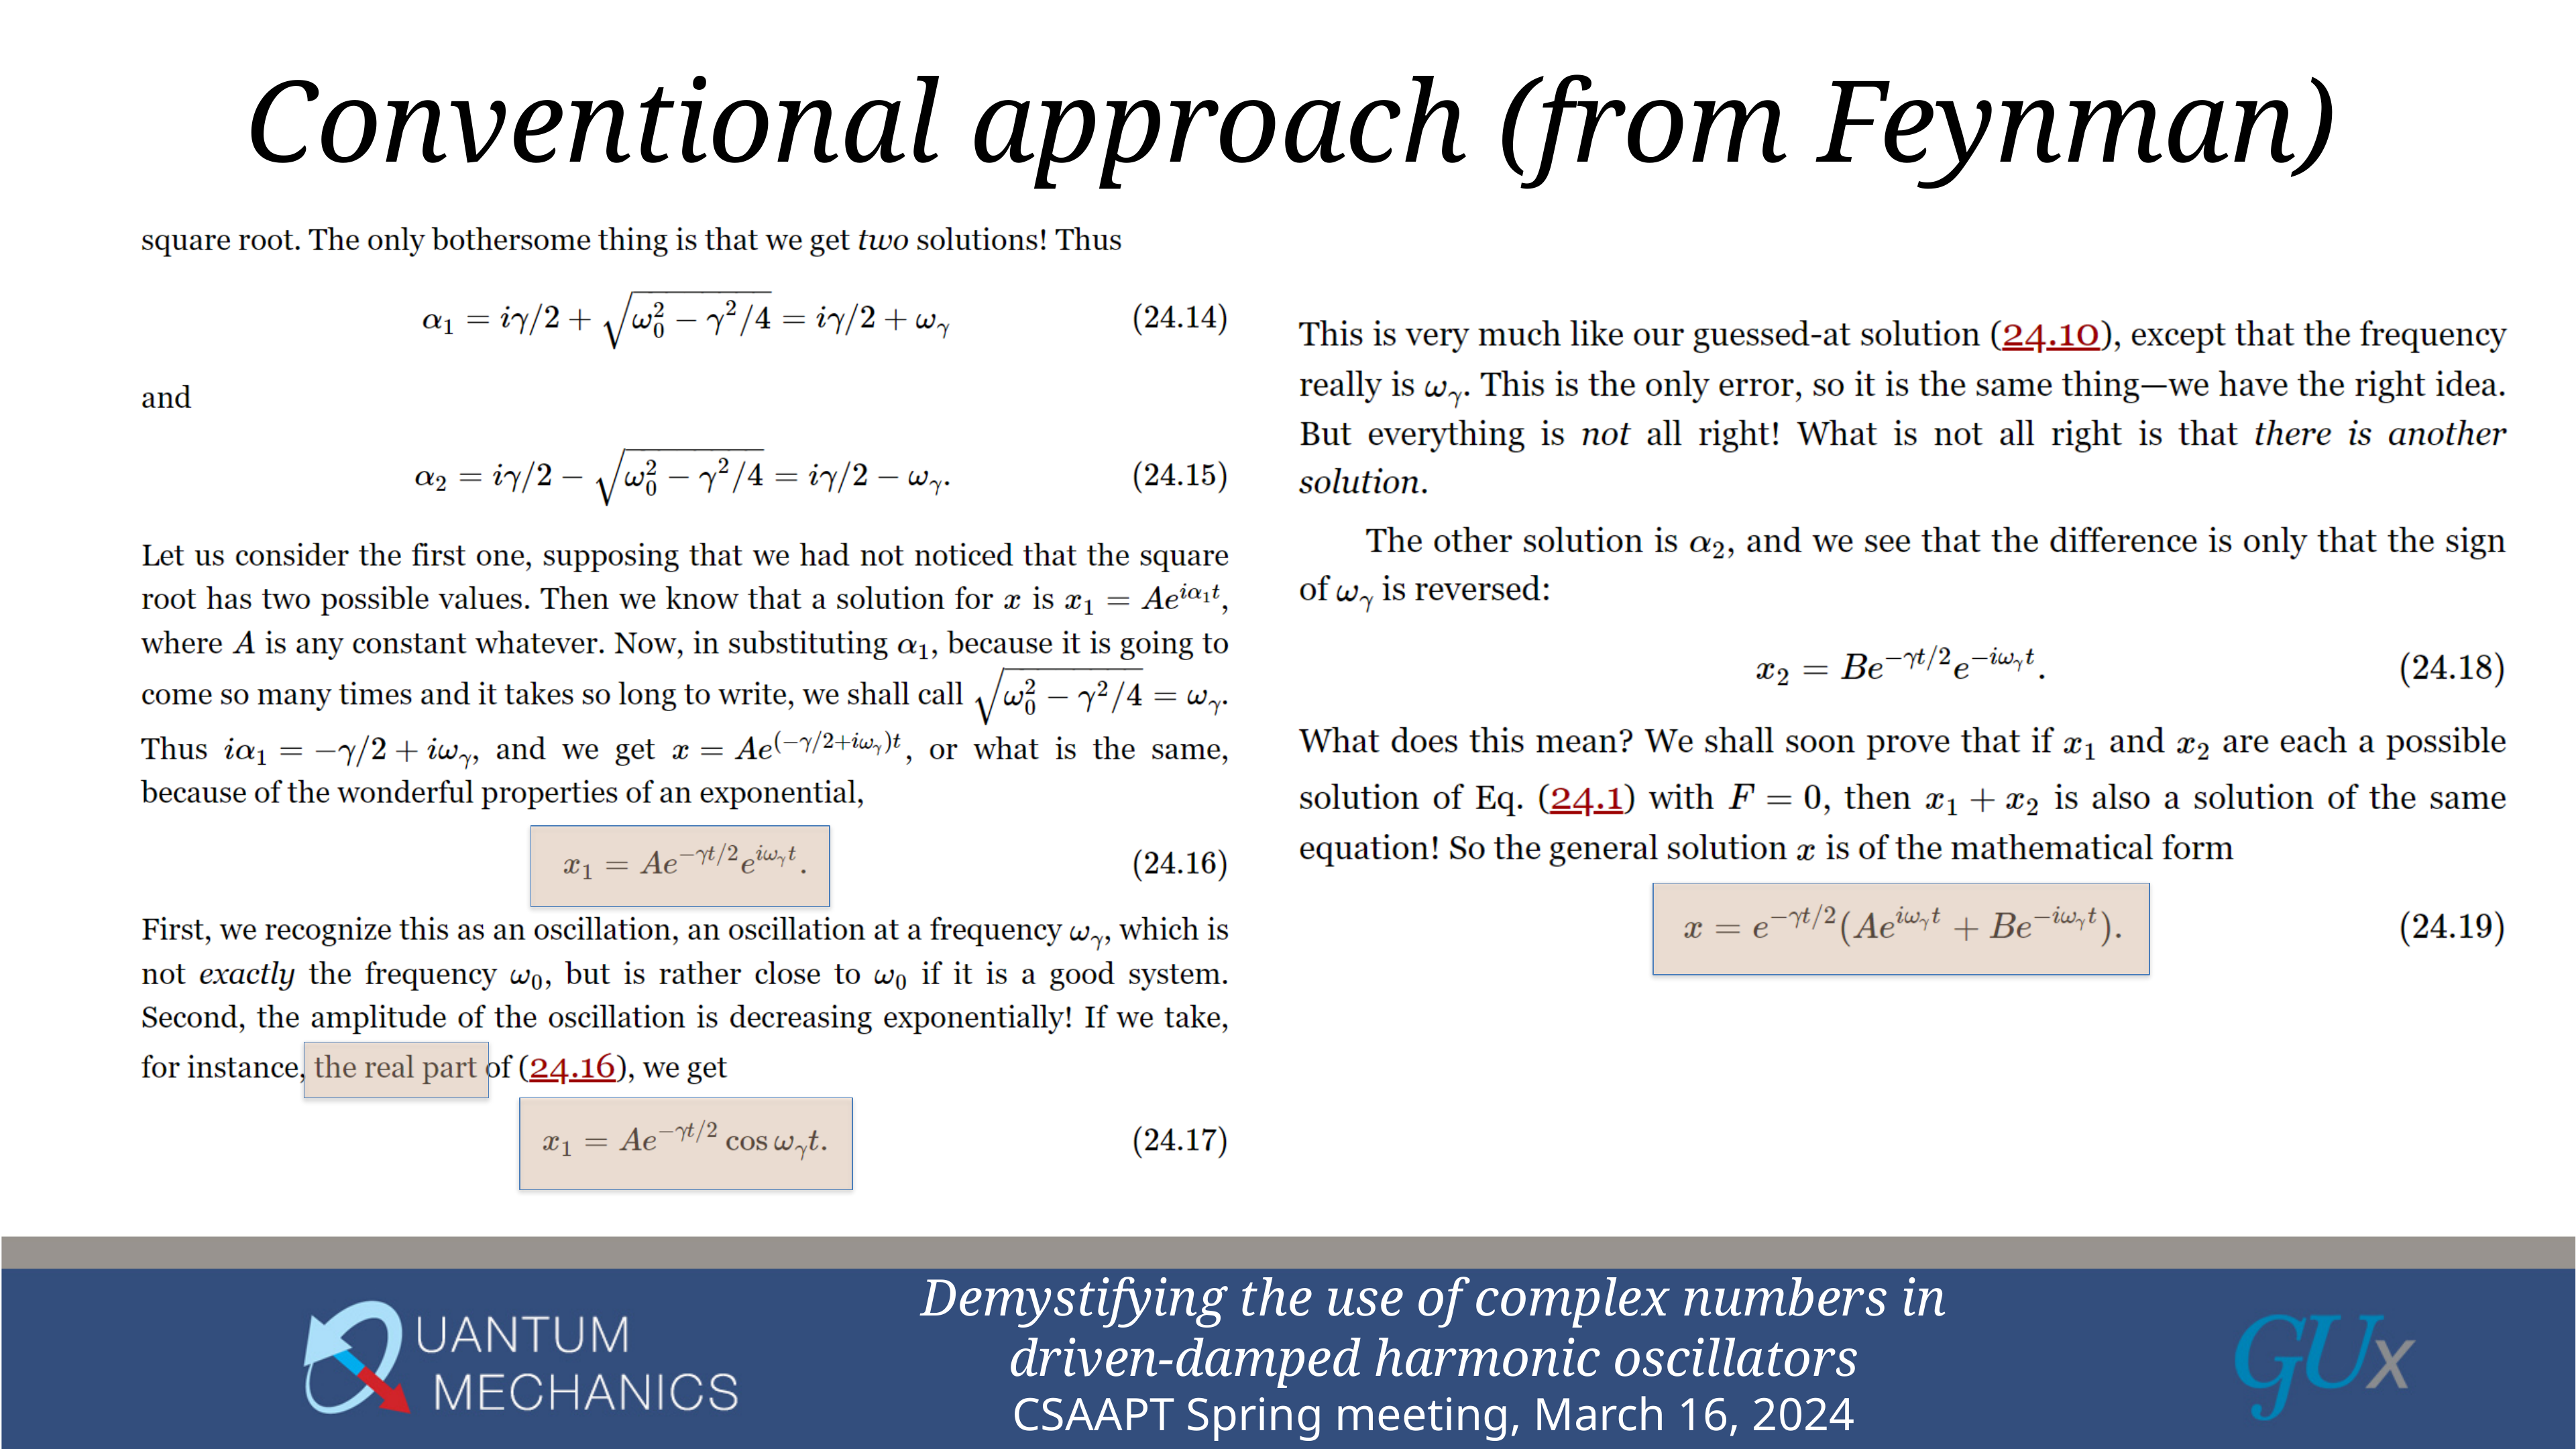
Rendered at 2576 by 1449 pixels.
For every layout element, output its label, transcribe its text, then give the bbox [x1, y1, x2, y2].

picture [1, 0, 2576, 1449]
title Conventional approach (from Feynman) [7, 0, 2576, 238]
footer Demystifying the use of complex numbers in driven-damped harmonic oscillators CSAAPT Spring meeting, March 16, 2024 [829, 1270, 2039, 1435]
